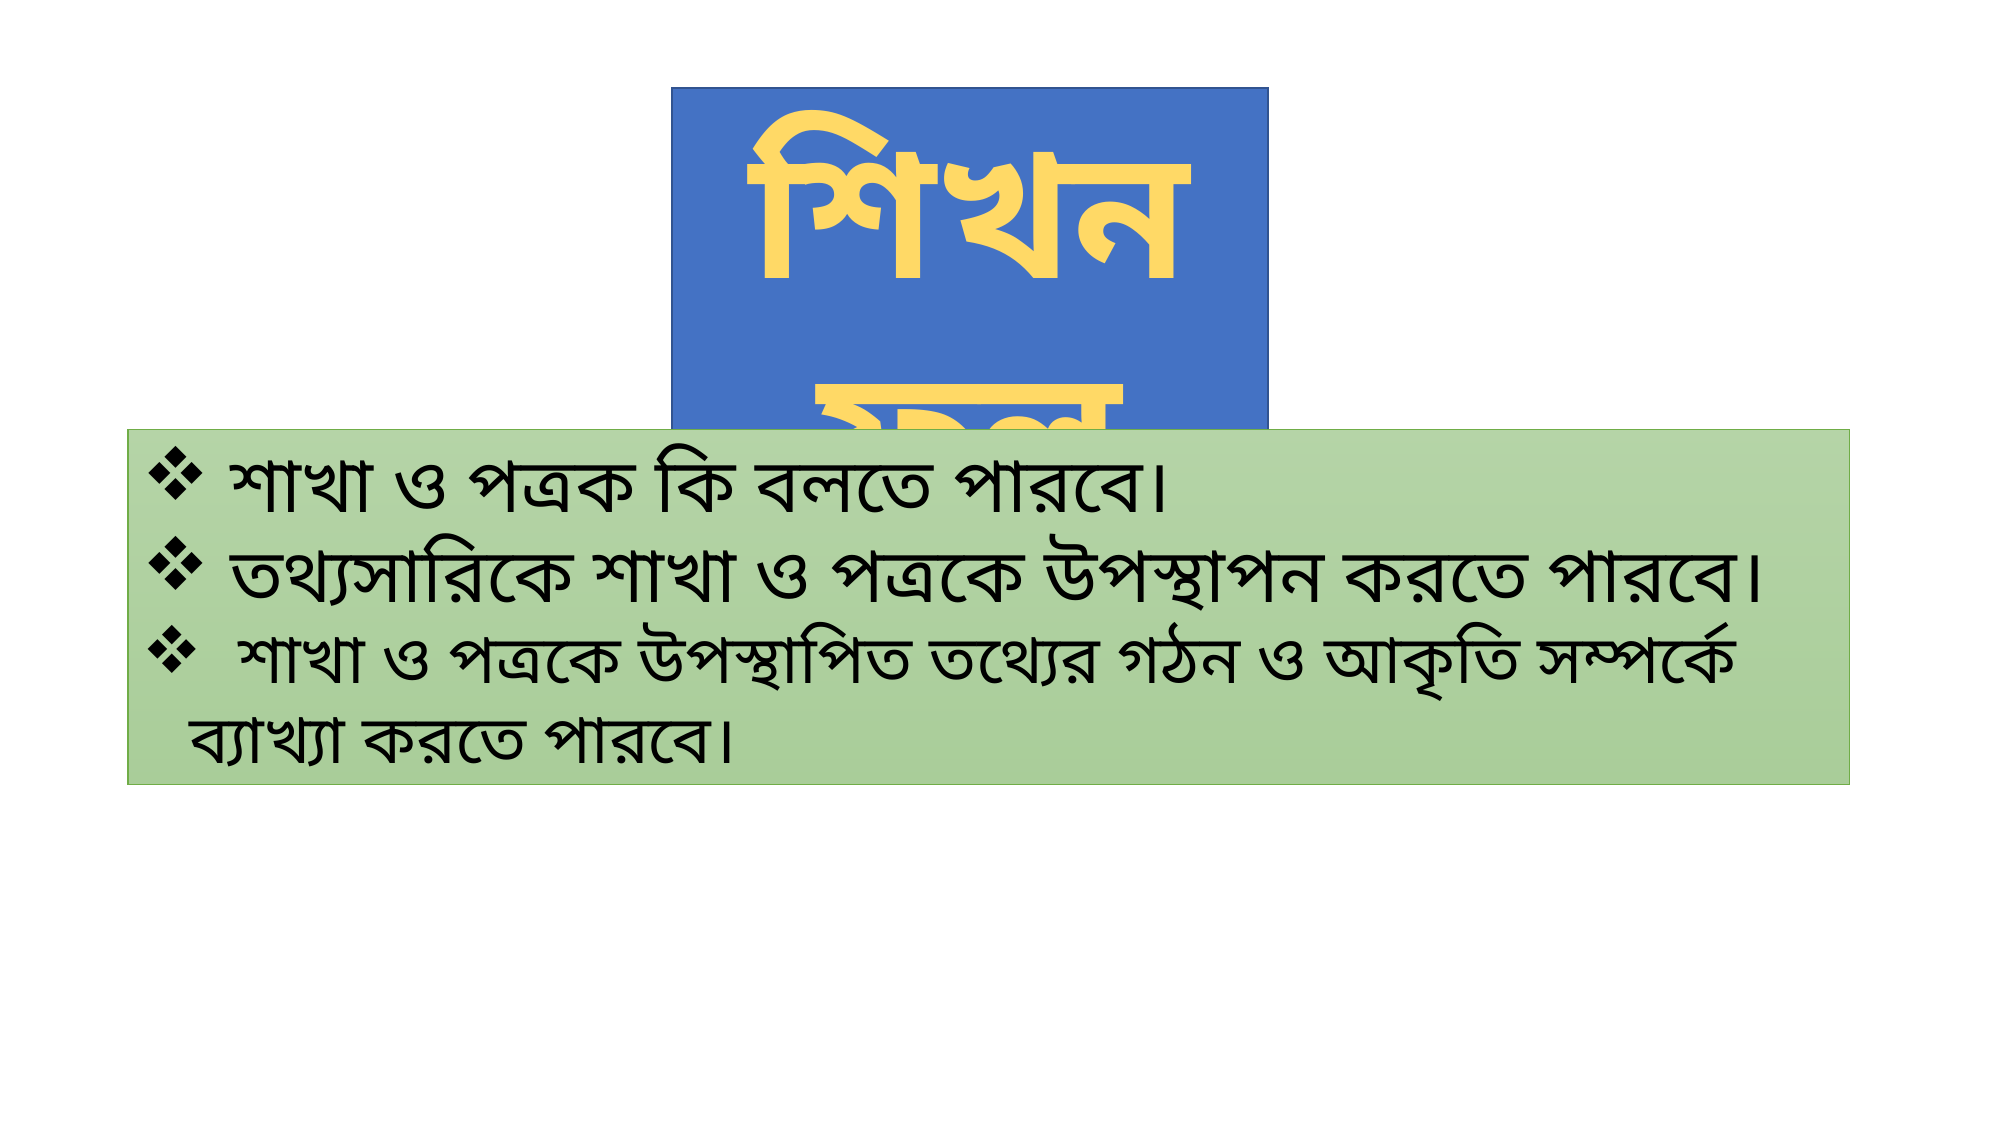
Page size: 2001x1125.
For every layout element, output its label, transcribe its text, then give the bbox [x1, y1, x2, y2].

text_box শাখা ও পত্রক কি বলতে পারবে। তথ্যসারিকে শাখা ও পত্রকে উপস্থাপন করতে পারবে। শাখা ও পত্রকে উপস্থাপিত তথ্যের গঠন ও আকৃতি সম্পর্কে ব্যাখ্যা করতে পারবে। [127, 429, 1850, 785]
text_box শিখনফল [671, 87, 1269, 429]
